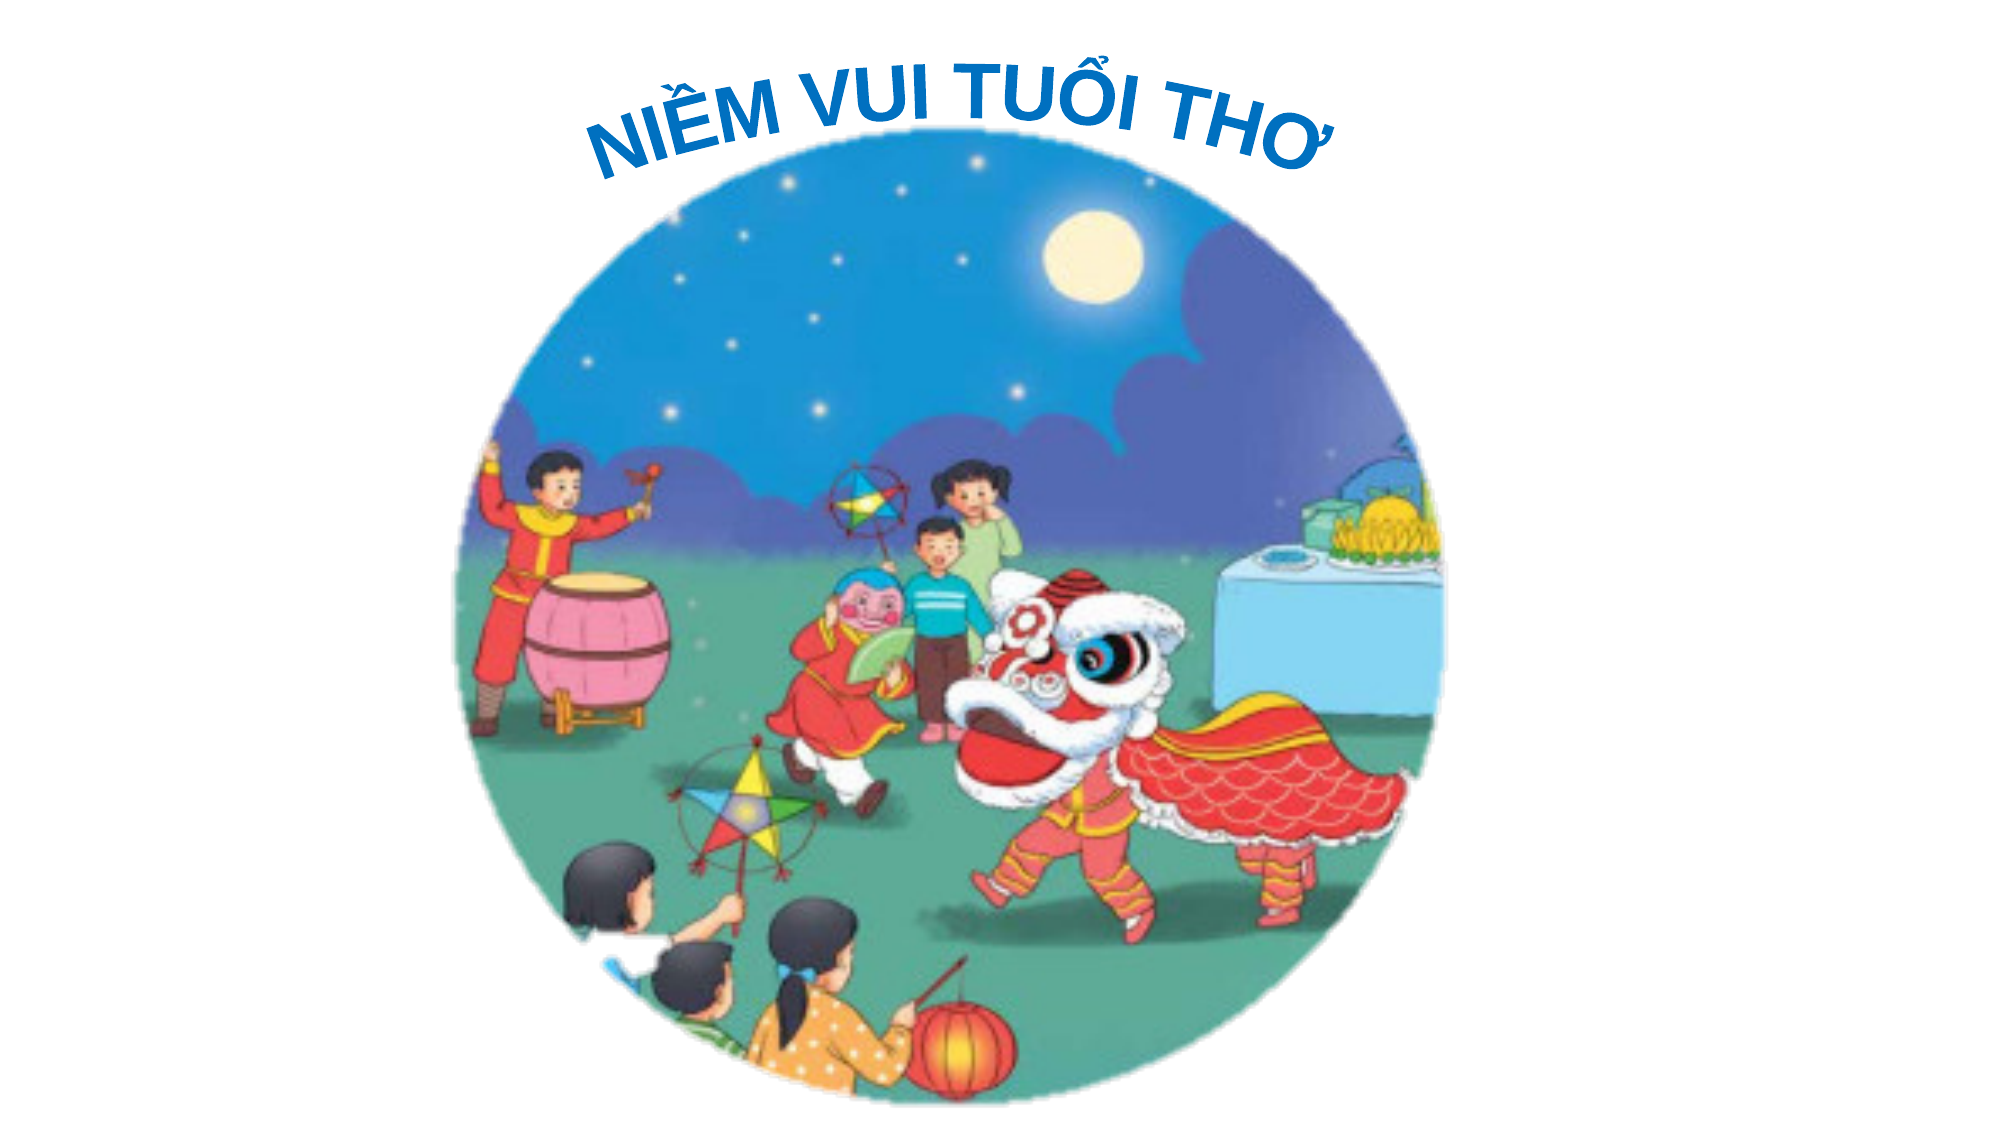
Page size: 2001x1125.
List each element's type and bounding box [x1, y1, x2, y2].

picture [408, 82, 1516, 1125]
